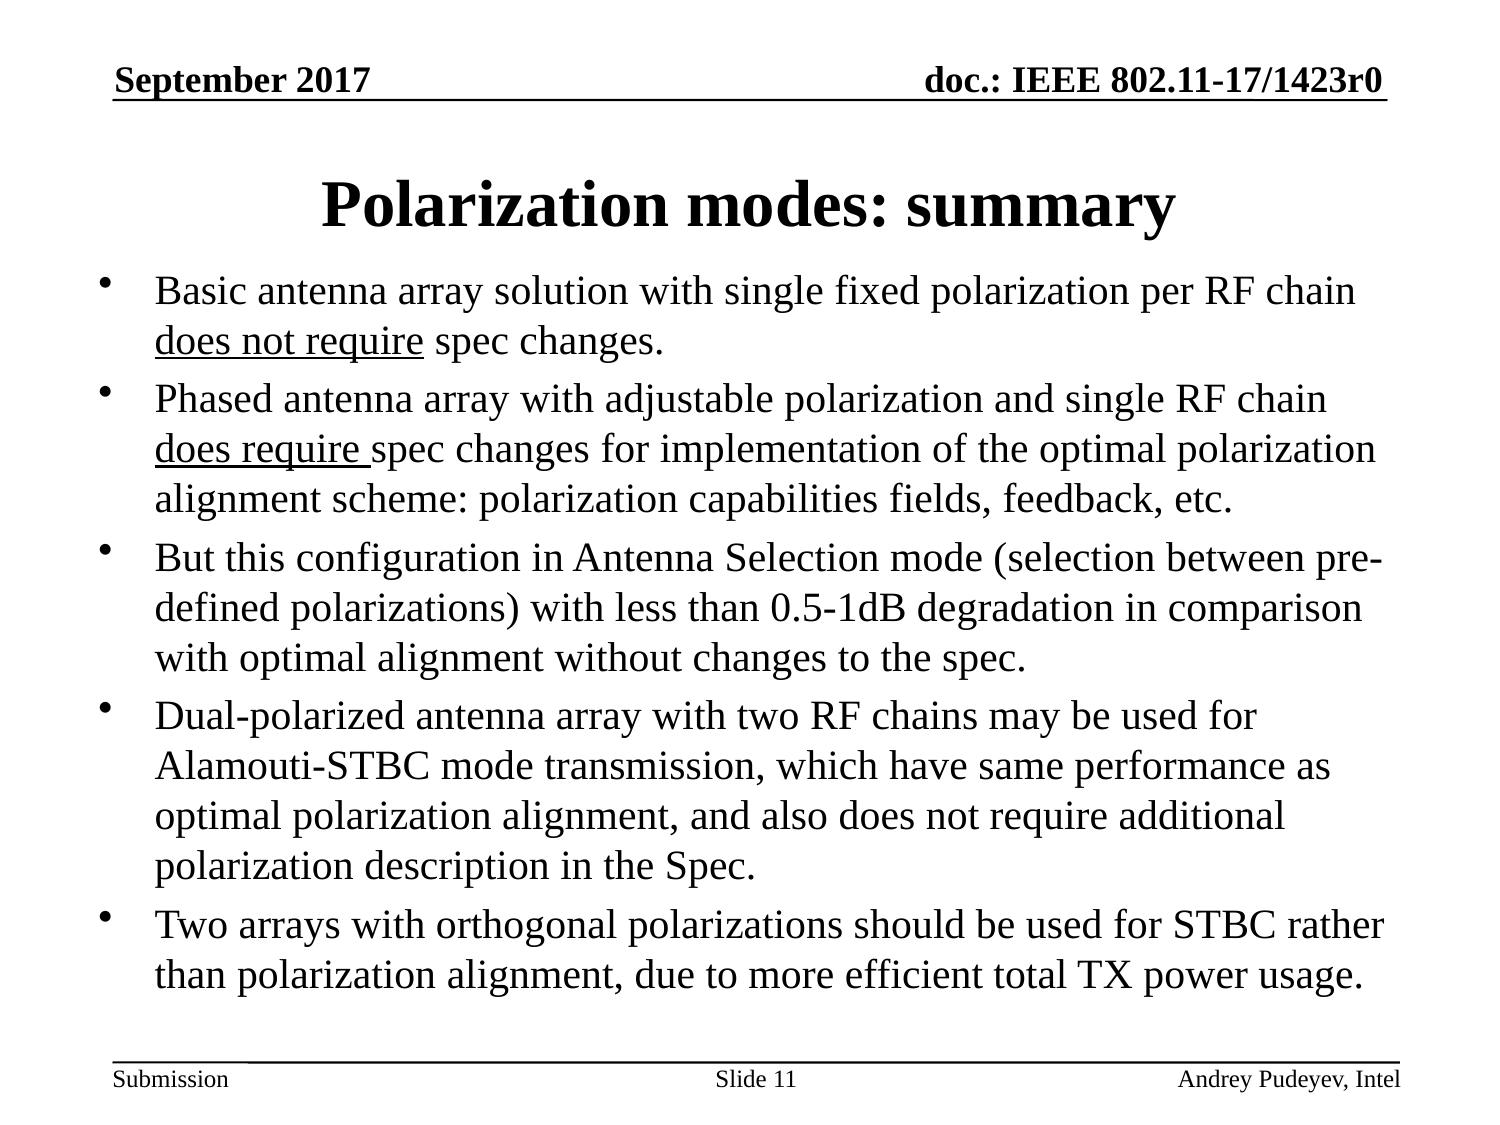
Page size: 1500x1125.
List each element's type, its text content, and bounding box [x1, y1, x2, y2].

slide_number Slide 11 [712, 1062, 800, 1093]
title Polarization modes: summary [112, 112, 1388, 255]
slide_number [114, 54, 374, 100]
footer Andrey Pudeyev, Intel [1174, 1062, 1402, 1093]
list Basic antenna array solution with single fixed polarization per RF chain does not require spec changes. Phased antenna array with adjustable polarization and single RF chain does require spec changes for implementation of the optimal polarization alignment scheme: polarization capabilities fields, feedback, etc. But this configuration in Antenna Selection mode (selection between pre-defined polarizations) with less than 0.5-1dB degradation in comparison with optimal alignment without changes to the spec. Dual-polarized antenna array with two RF chains may be used for Alamouti-STBC mode transmission, which have same performance as optimal polarization alignment, and also does not require additional polarization description in the Spec. Two arrays with orthogonal polarizations should be used for STBC rather than polarization alignment, due to more efficient total TX power usage. [83, 255, 1430, 931]
